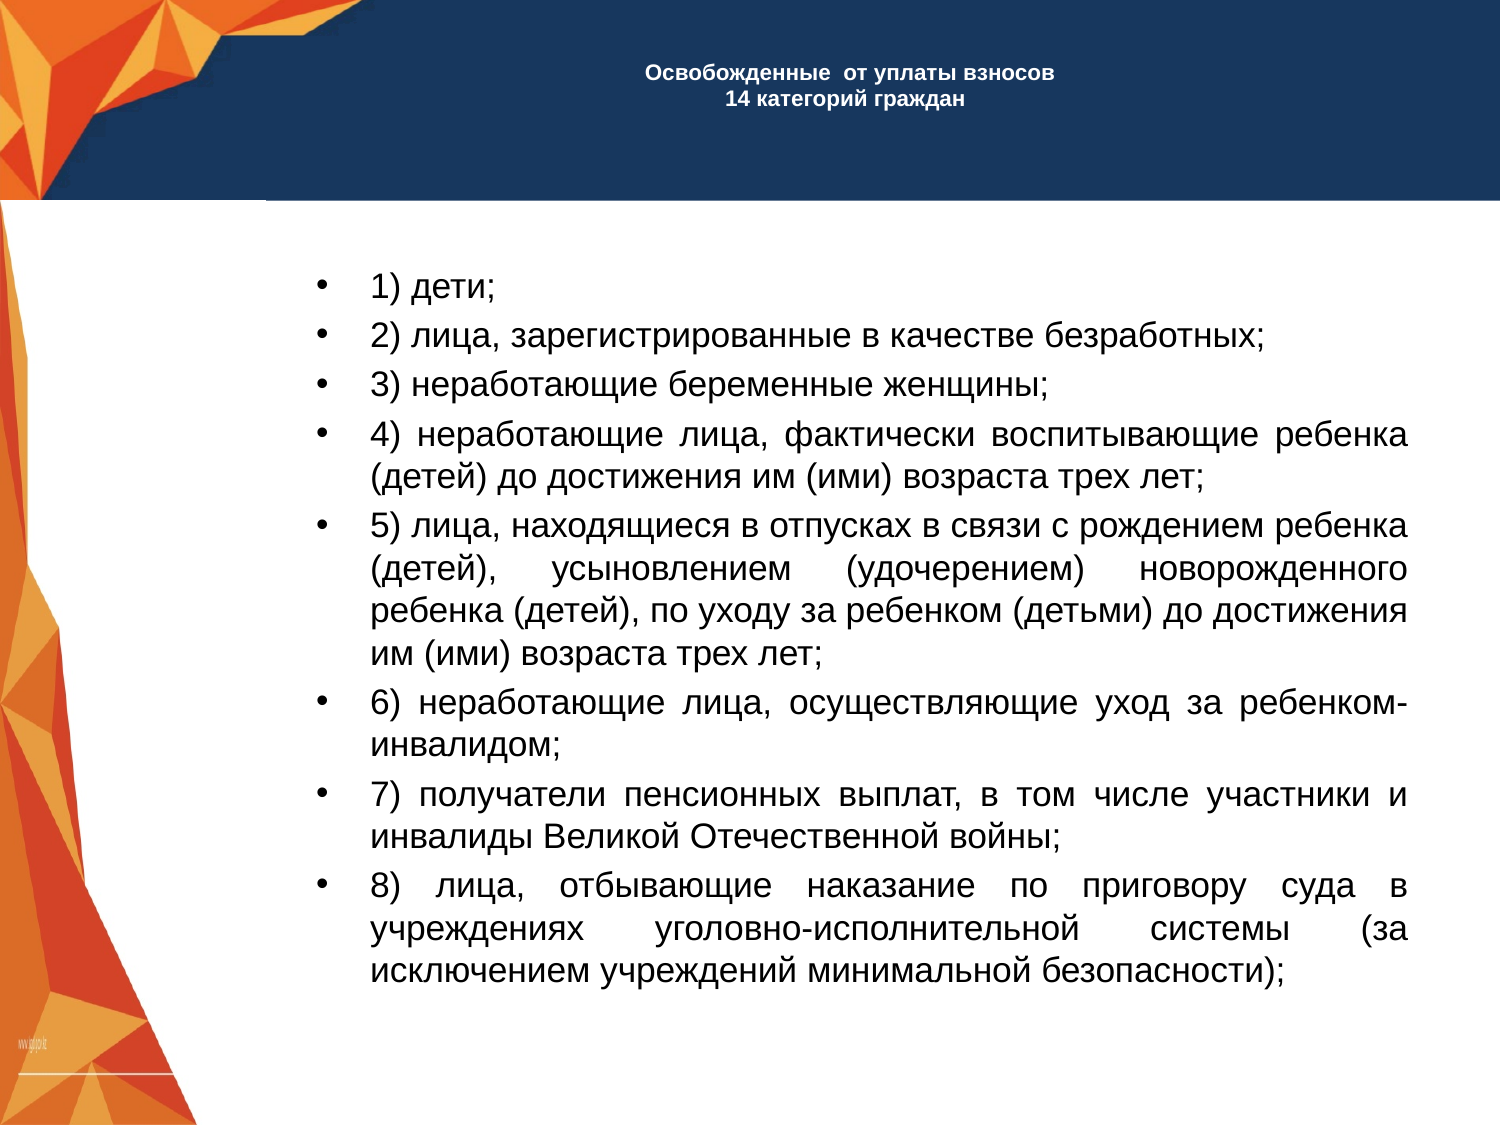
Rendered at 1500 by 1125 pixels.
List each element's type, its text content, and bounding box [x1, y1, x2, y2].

list 1) дети; 2) лица, зарегистрированные в качестве безработных; 3) неработающие беременные женщины; 4) неработающие лица, фактически воспитывающие ребенка (детей) до достижения им (ими) возраста трех лет; 5) лица, находящиеся в отпусках в связи с рождением ребенка (детей), усыновлением (удочерением) новорожденного ребенка (детей), по уходу за ребенком (детьми) до достижения им (ими) возраста трех лет; 6) неработающие лица, осуществляющие уход за ребенком-инвалидом; 7) получатели пенсионных выплат, в том числе участники и инвалиды Великой Отечественной войны; 8) лица, отбывающие наказание по приговору суда в учреждениях уголовно-исполнительной системы (за исключением учреждений минимальной безопасности); [301, 255, 1424, 998]
picture [0, 0, 414, 1125]
title Освобожденные от уплаты взносов 14 категорий граждан [415, 0, 1500, 203]
